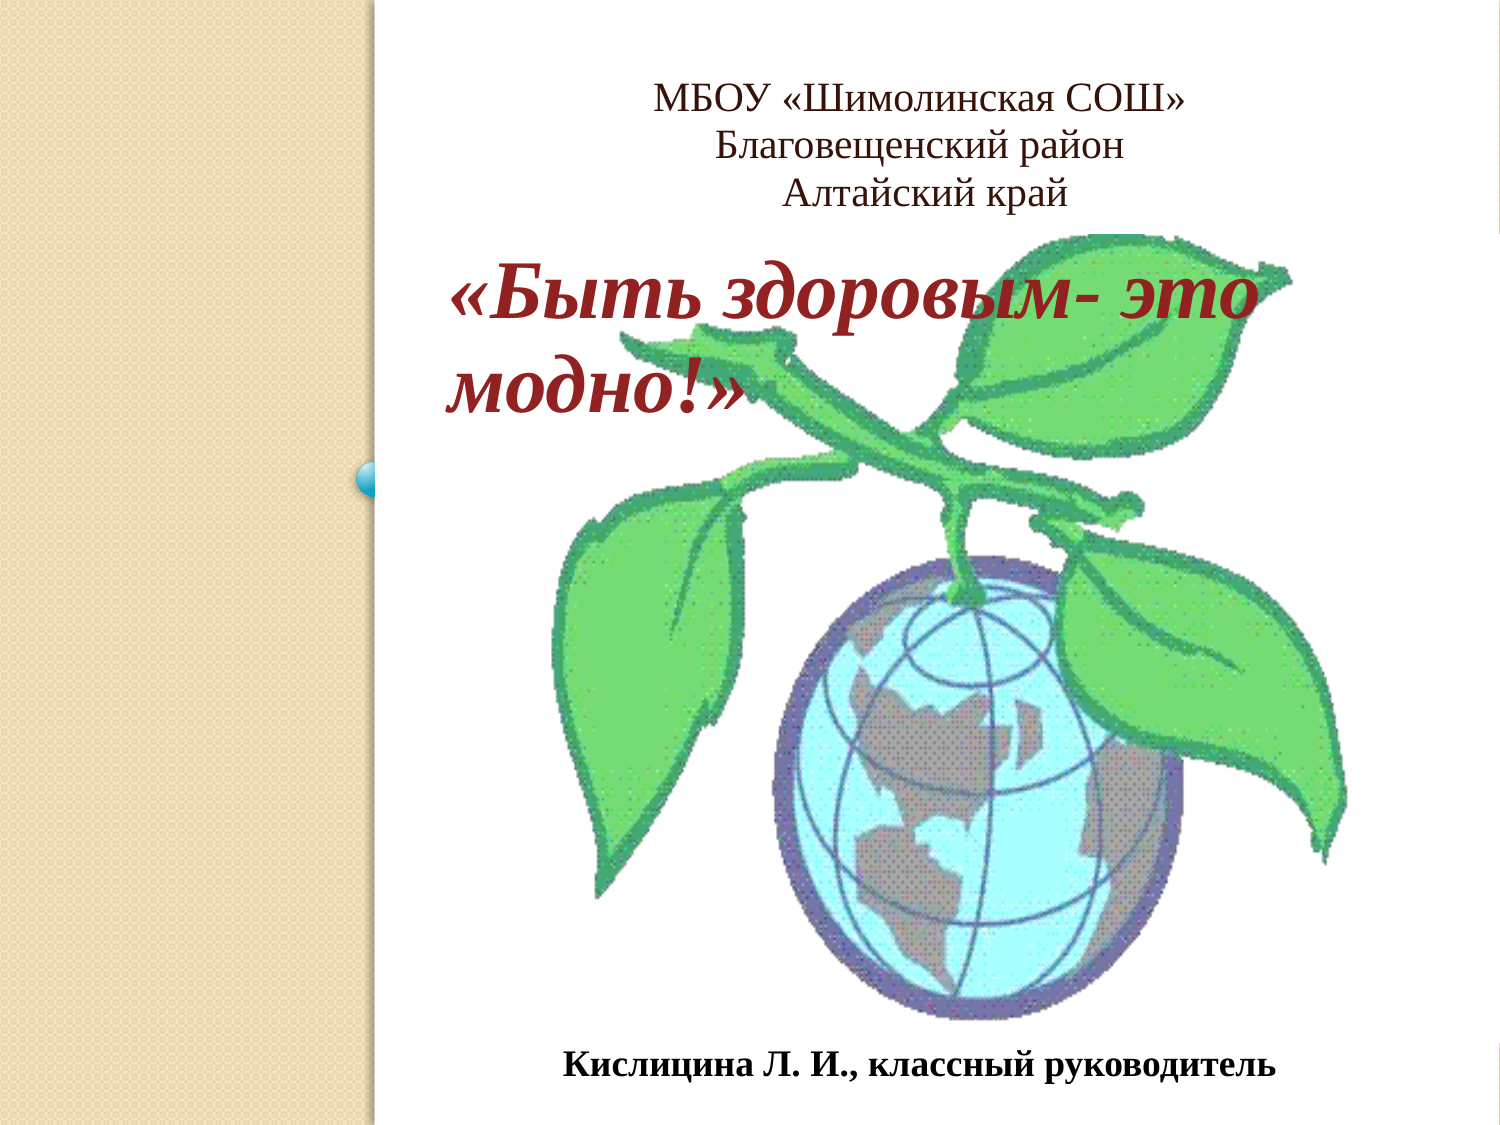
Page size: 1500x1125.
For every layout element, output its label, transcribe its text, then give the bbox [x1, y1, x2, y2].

list МБОУ «Шимолинская СОШ» Благовещенский район Алтайский край [398, 35, 1449, 223]
picture [368, 234, 1500, 1044]
text_box Кислицина Л. И., классный руководитель [539, 1056, 1301, 1091]
